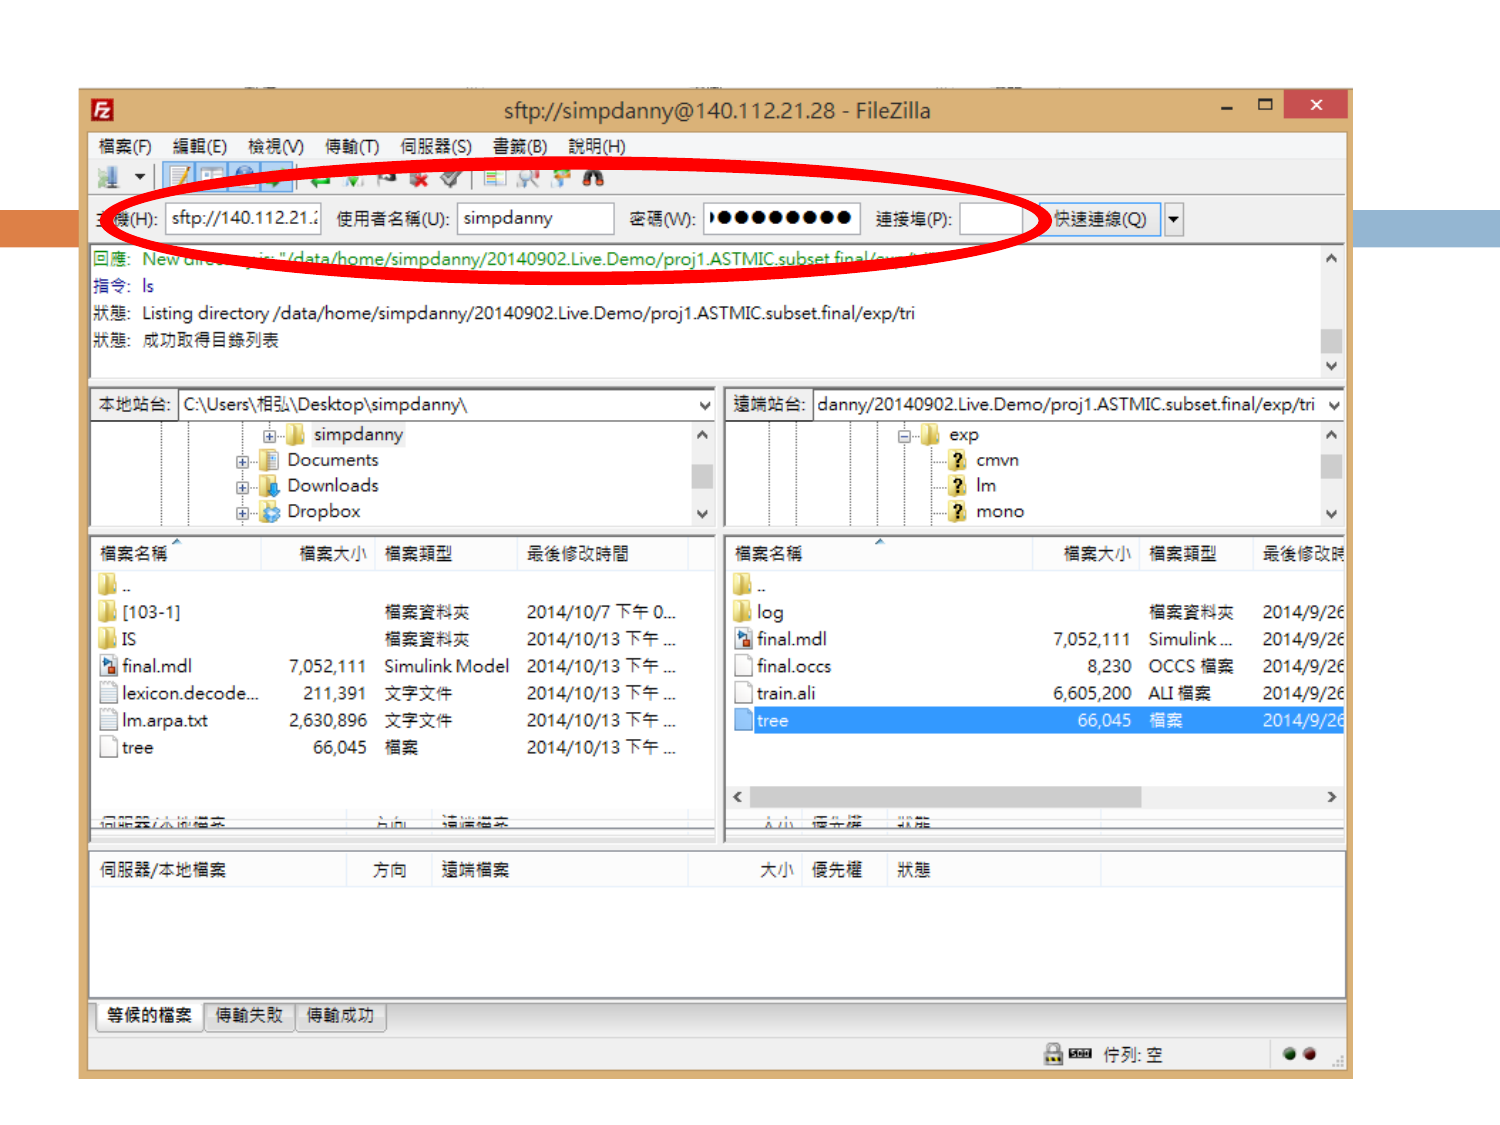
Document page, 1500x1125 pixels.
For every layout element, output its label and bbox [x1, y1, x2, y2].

list [78, 86, 1353, 1079]
